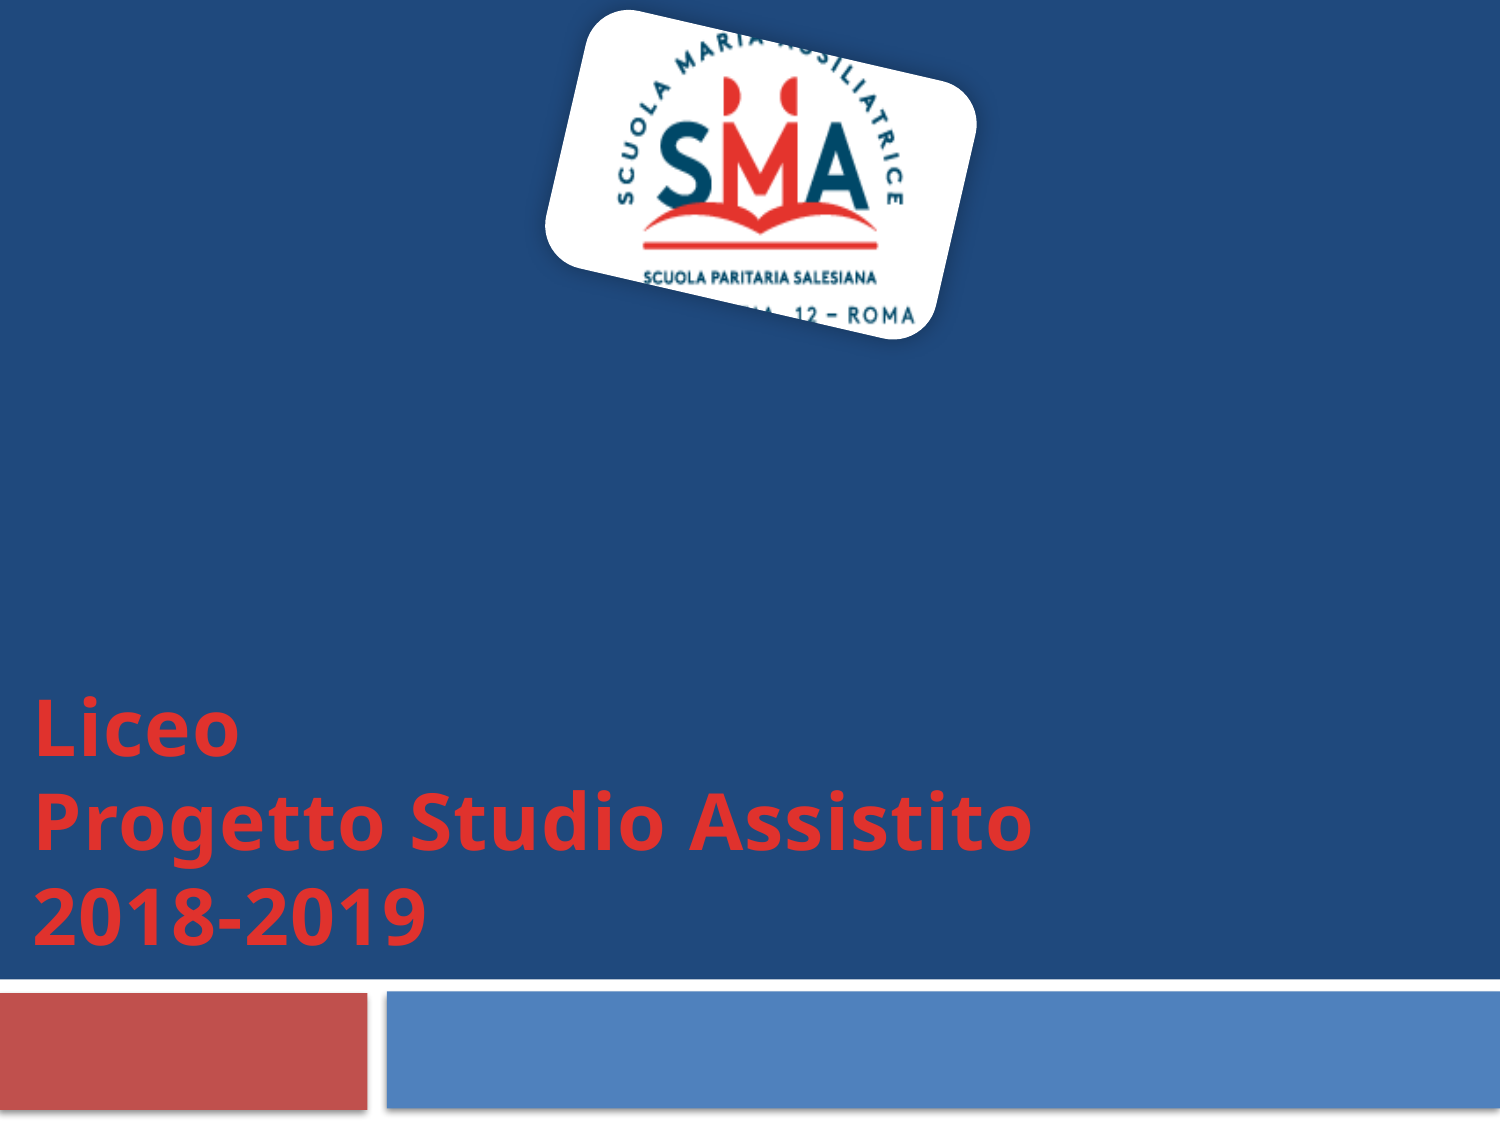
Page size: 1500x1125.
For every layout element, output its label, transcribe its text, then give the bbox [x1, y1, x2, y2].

title Liceo Progetto Studio Assistito 2018-2019 [17, 668, 1427, 969]
picture [545, 9, 977, 340]
